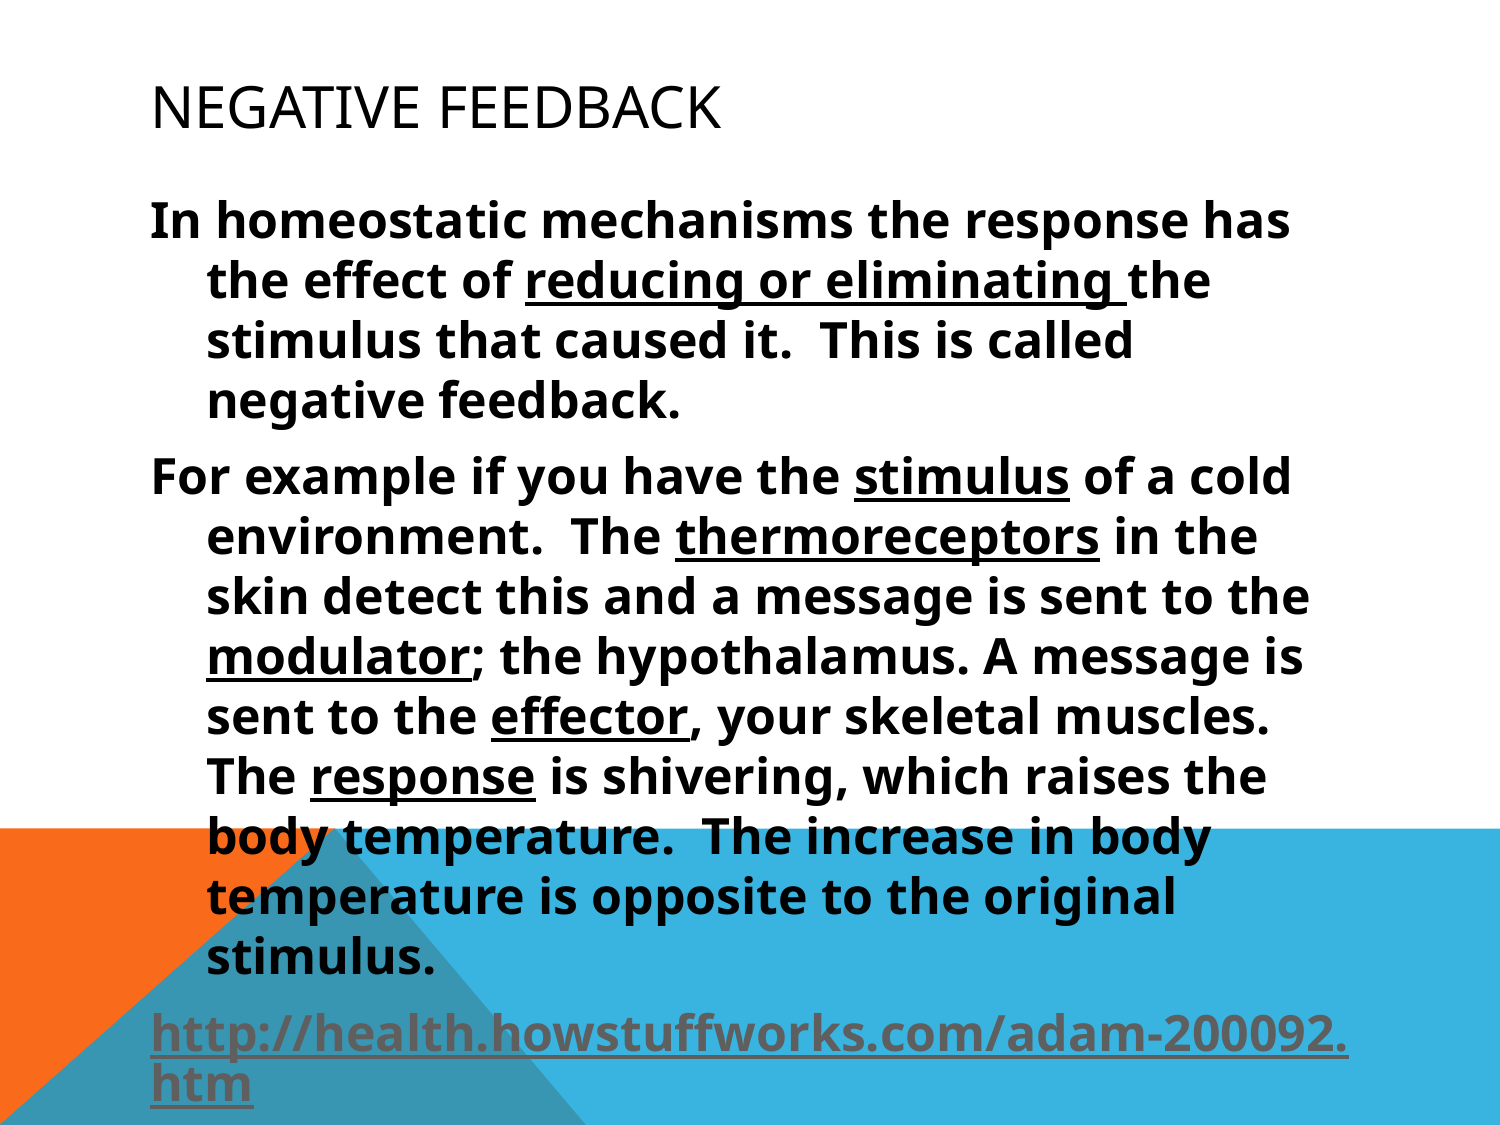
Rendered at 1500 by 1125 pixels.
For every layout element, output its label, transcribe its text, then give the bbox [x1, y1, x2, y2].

list In homeostatic mechanisms the response has the effect of reducing or eliminating the stimulus that caused it. This is called negative feedback. For example if you have the stimulus of a cold environment. The thermoreceptors in the skin detect this and a message is sent to the modulator; the hypothalamus. A message is sent to the effector, your skeletal muscles. The response is shivering, which raises the body temperature. The increase in body temperature is opposite to the original stimulus. http://health.howstuffworks.com/adam-200092.htm [135, 180, 1369, 941]
title Negative feedback [135, 60, 1369, 150]
